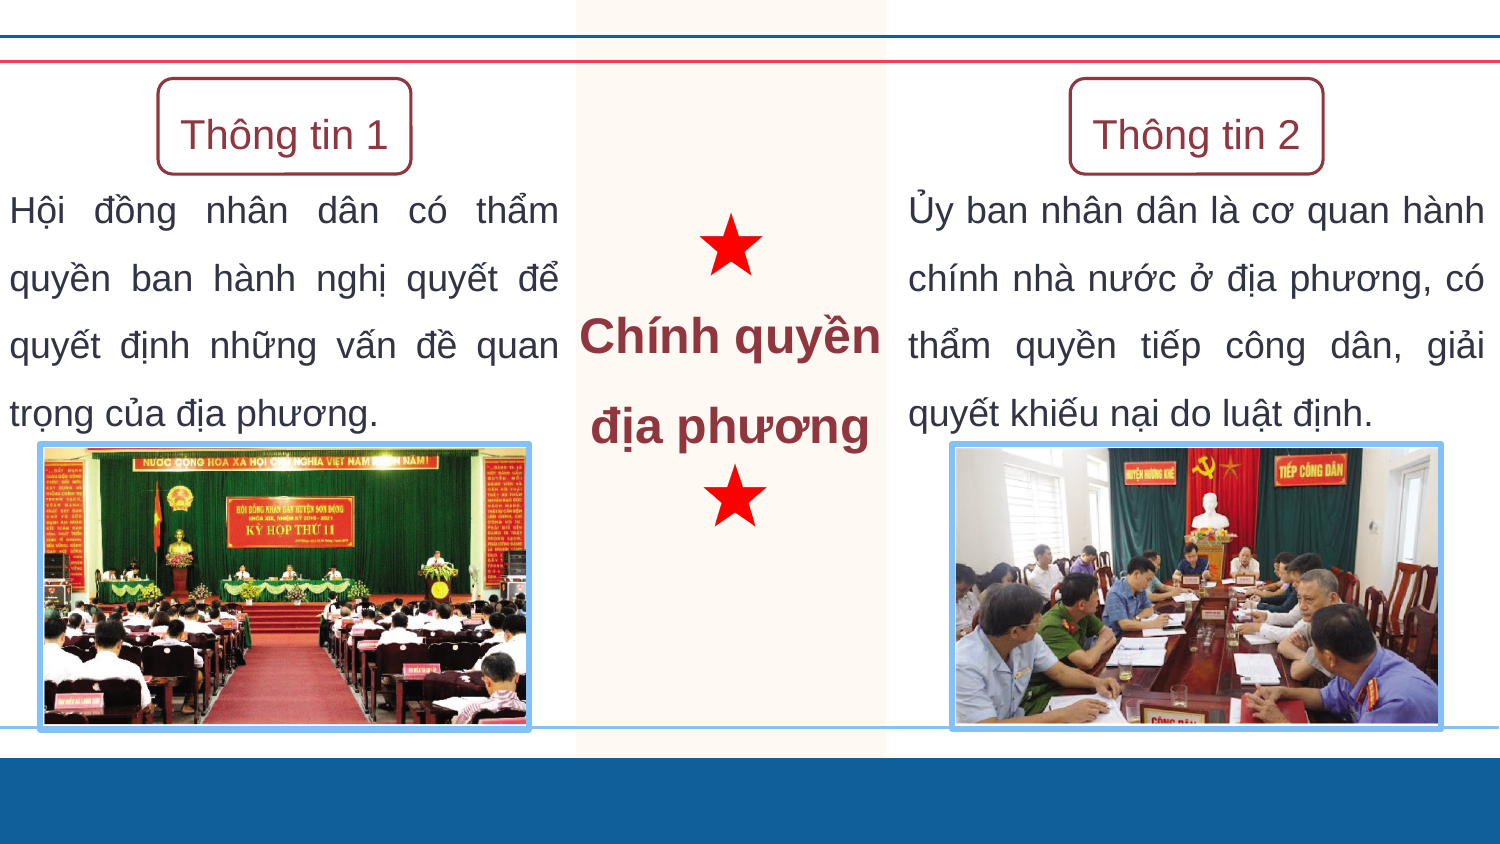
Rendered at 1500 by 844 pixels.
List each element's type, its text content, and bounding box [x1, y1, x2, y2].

text_box Thông tin 2 [1070, 78, 1324, 156]
picture [954, 446, 1439, 727]
picture [693, 206, 769, 282]
text_box Thông tin 1 [158, 78, 411, 156]
text_box Hội đồng nhân dân có thẩm quyền ban hành nghị quyết để quyết định những vấn đề quan trọng của địa phương. [0, 156, 575, 441]
text_box Chính quyền địa phương [563, 265, 898, 461]
picture [697, 457, 773, 533]
picture [42, 446, 527, 727]
text_box Ủy ban nhân dân là cơ quan hành chính nhà nước ở địa phương, có thẩm quyền tiếp công dân, giải quyết khiếu nại do luật định. [893, 156, 1500, 441]
